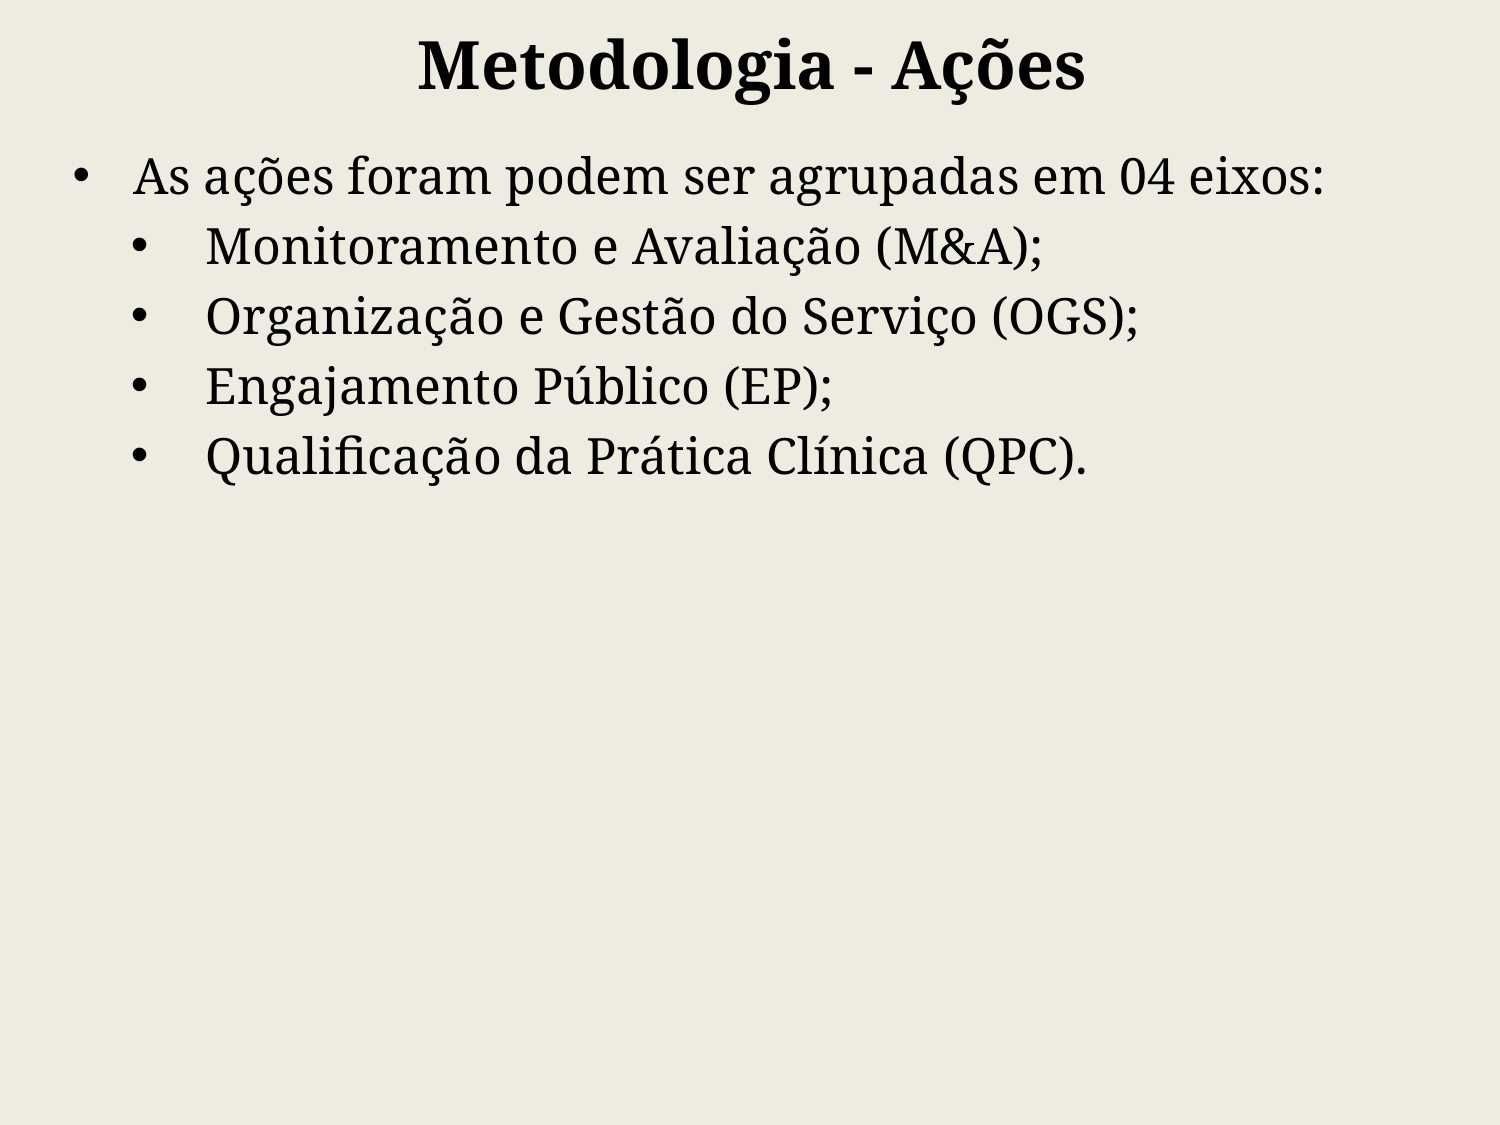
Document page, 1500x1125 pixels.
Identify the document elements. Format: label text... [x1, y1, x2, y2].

text_box Metodologia - Ações [2, 15, 1500, 111]
text_box As ações foram podem ser agrupadas em 04 eixos: Monitoramento e Avaliação (M&A); Organização e Gestão do Serviço (OGS); Engajamento Público (EP); Qualificação da Prática Clínica (QPC). [0, 137, 1500, 941]
